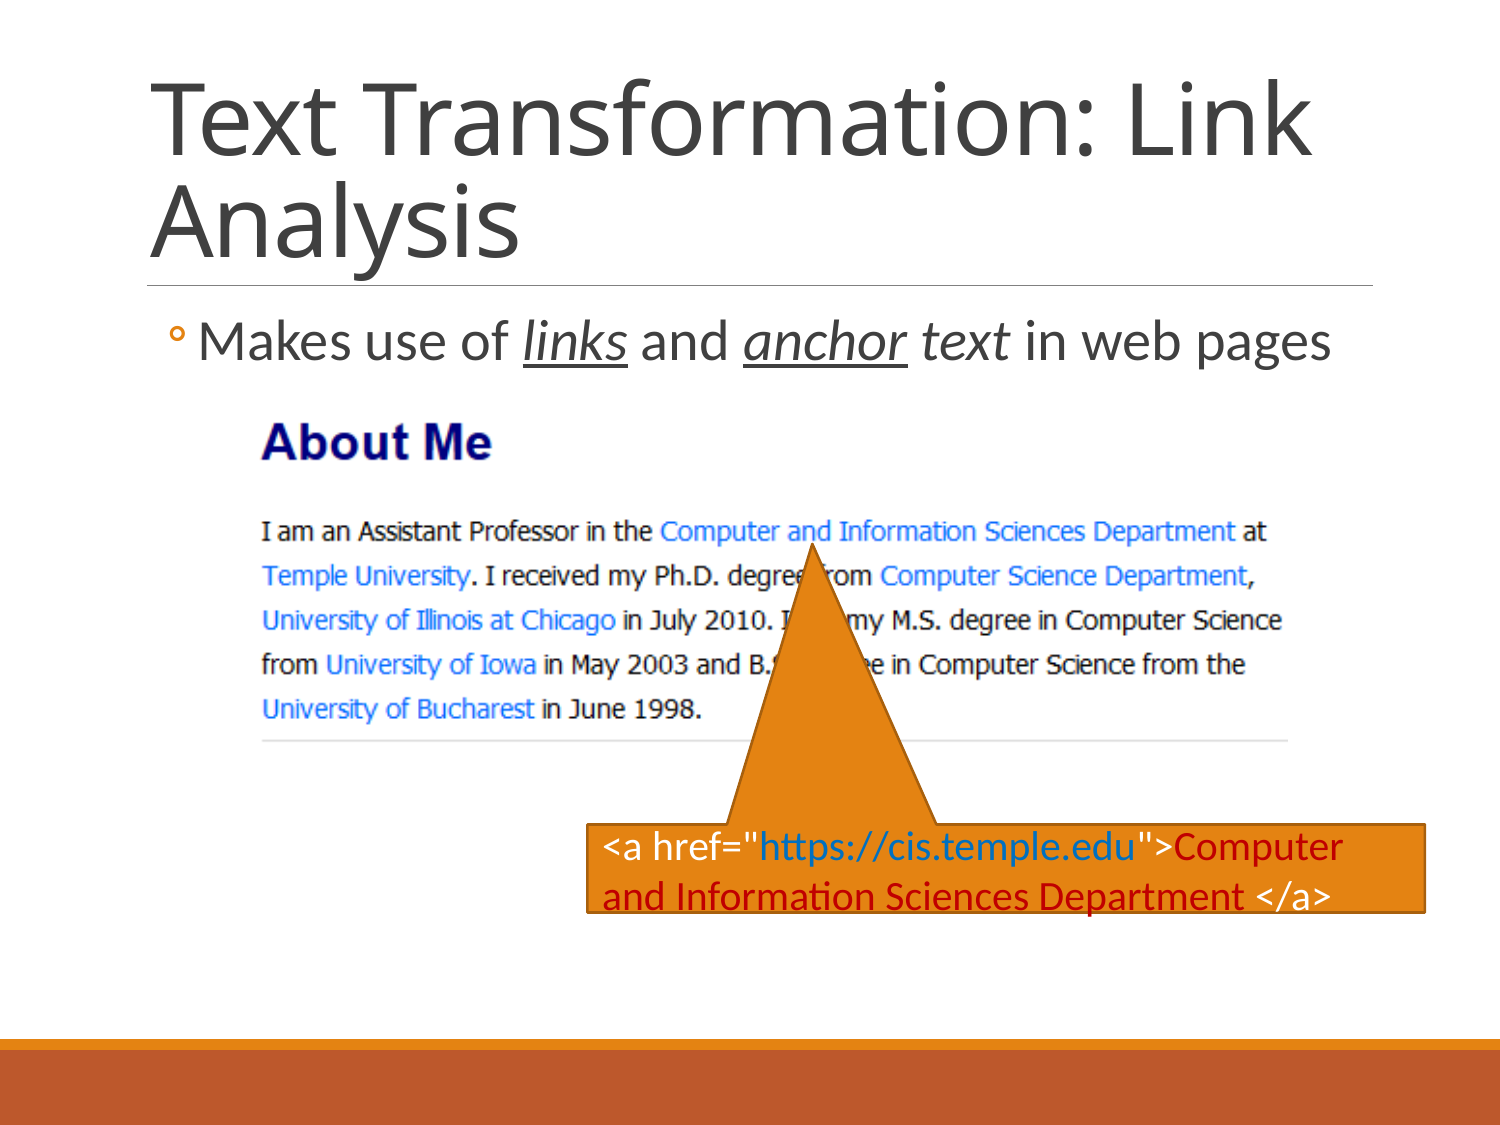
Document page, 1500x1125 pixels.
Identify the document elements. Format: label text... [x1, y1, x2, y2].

title Text Transformation: Link Analysis [135, 47, 1500, 285]
text_box <a href="https://cis.temple.edu">Computer and Information Sciences Department </a> [586, 755, 1427, 914]
list Makes use of links and anchor text in web pages [135, 302, 1373, 963]
picture [249, 411, 1288, 747]
